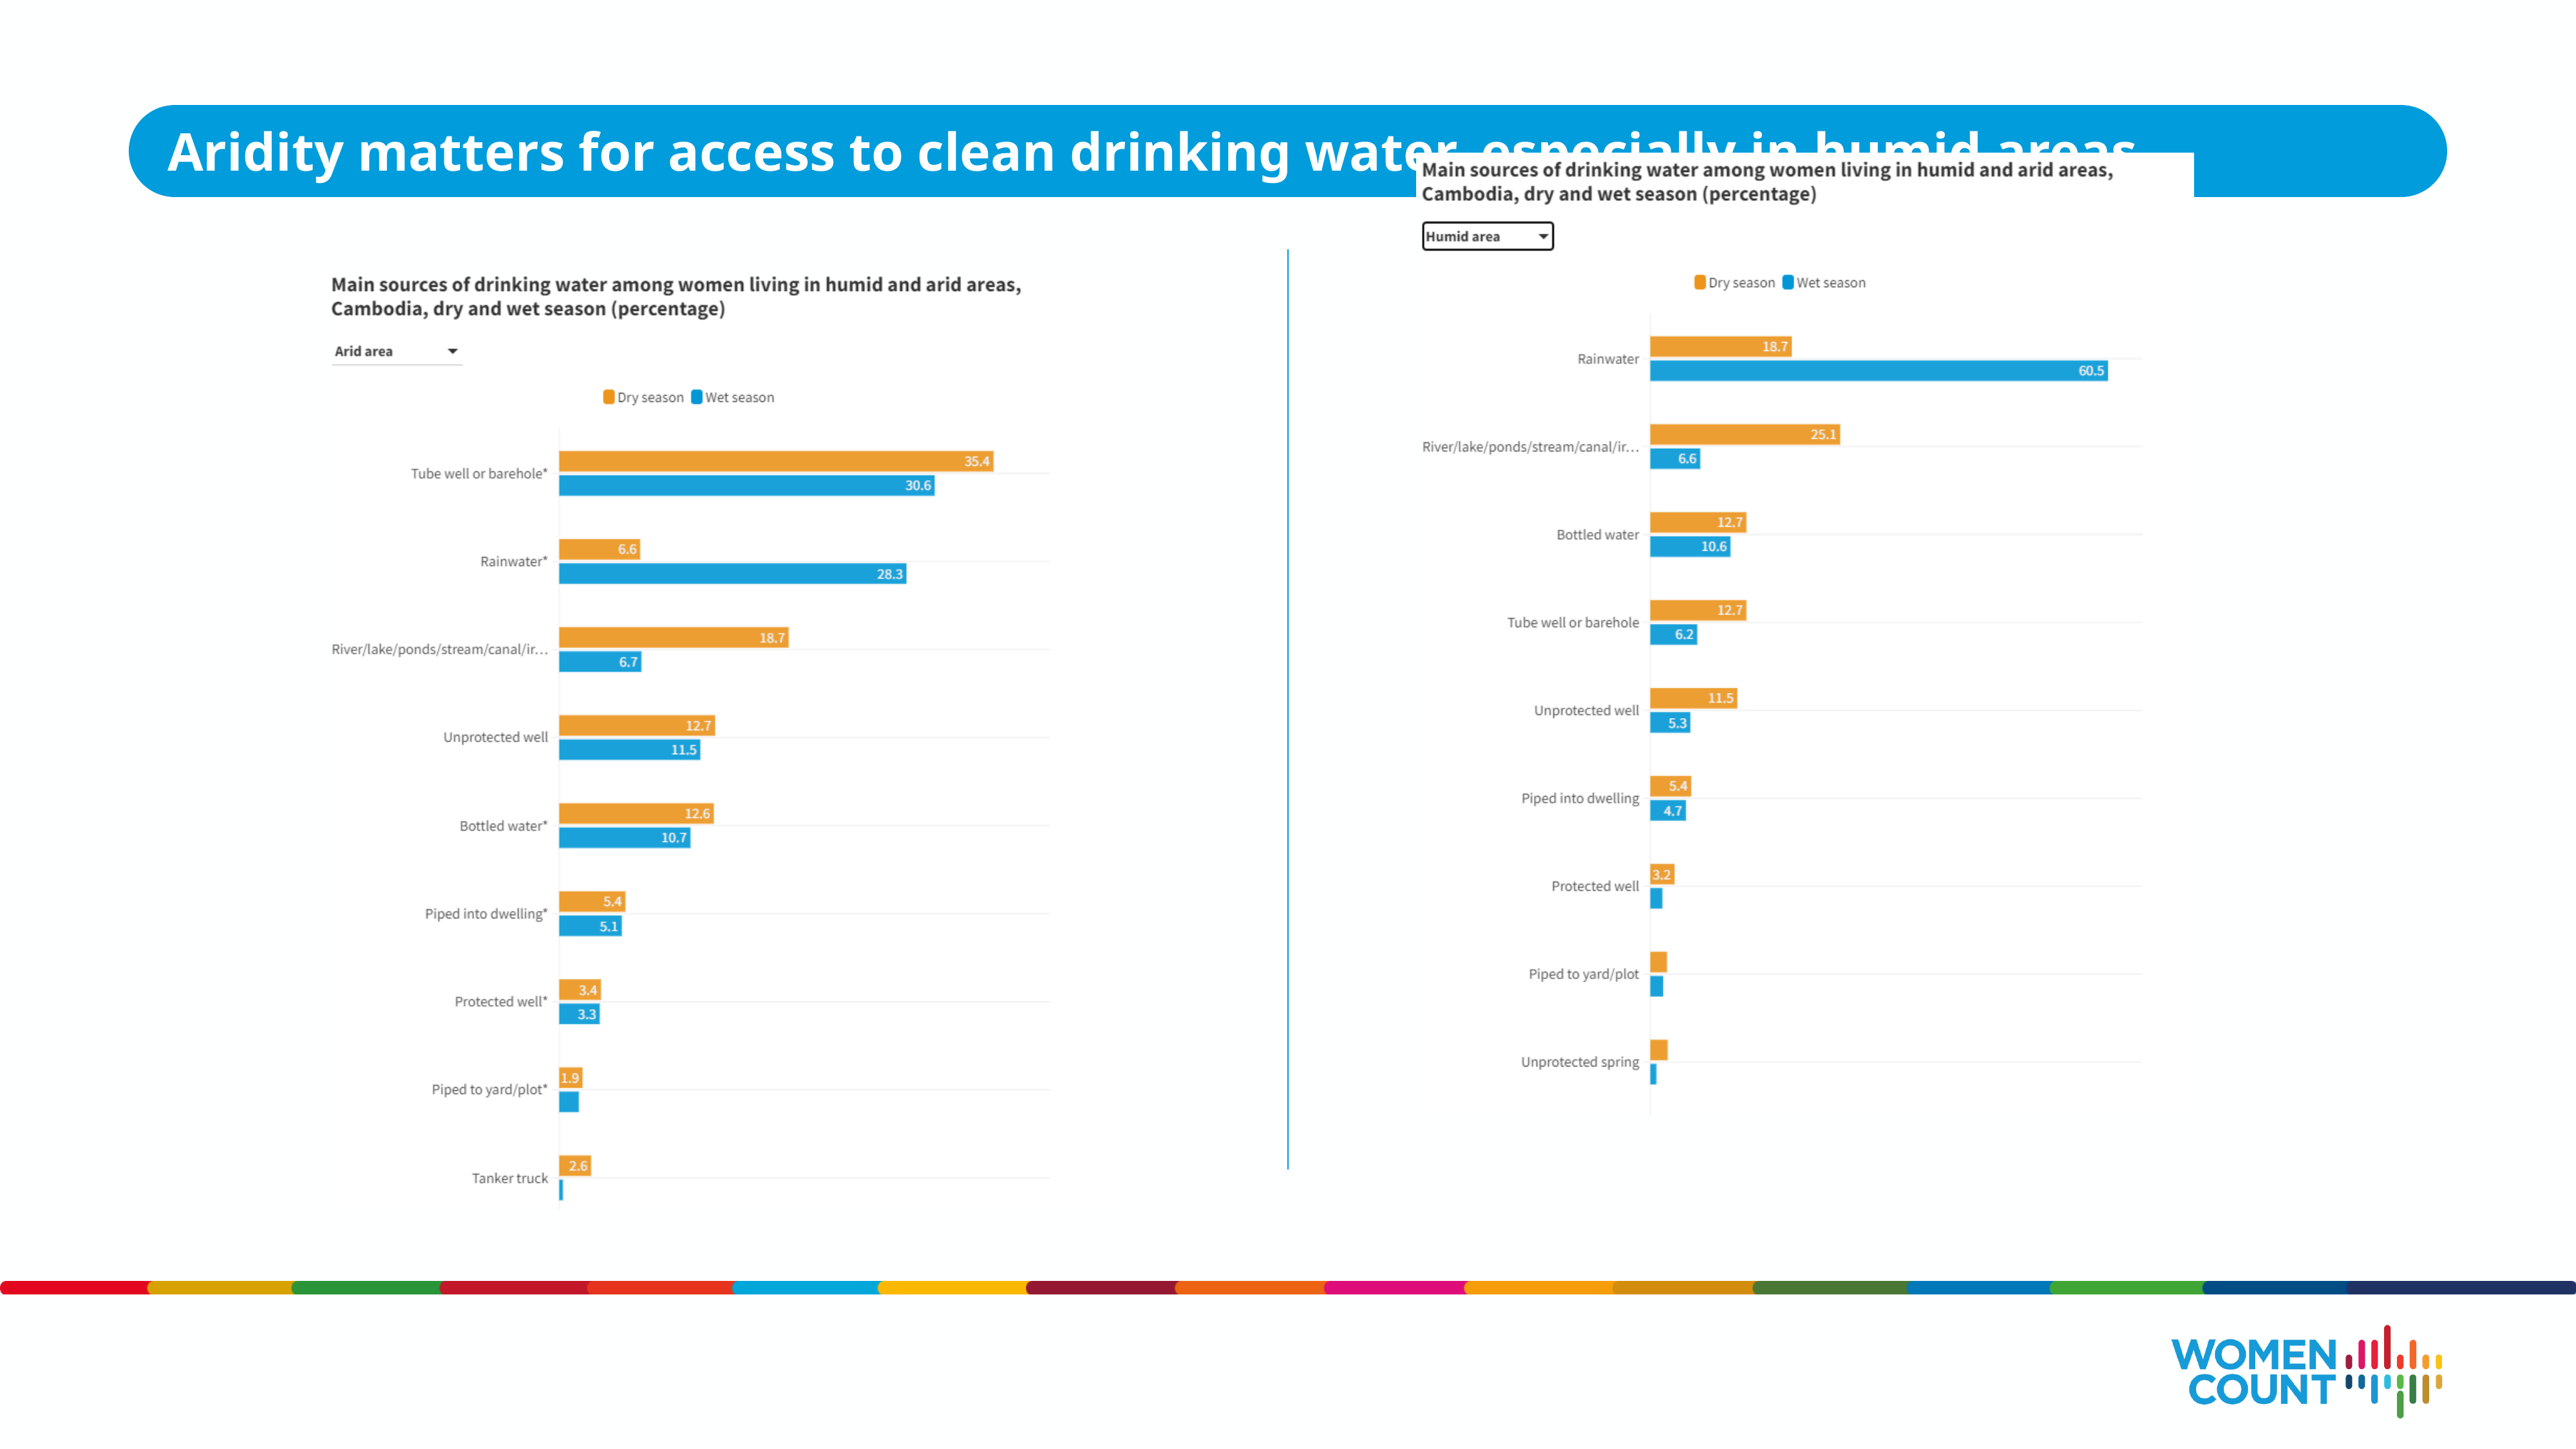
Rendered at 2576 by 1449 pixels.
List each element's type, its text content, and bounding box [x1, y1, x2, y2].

list Aridity matters for access to clean drinking water, especially in humid areas [167, 119, 2411, 182]
picture [1416, 153, 2194, 1117]
picture [330, 274, 1128, 1209]
